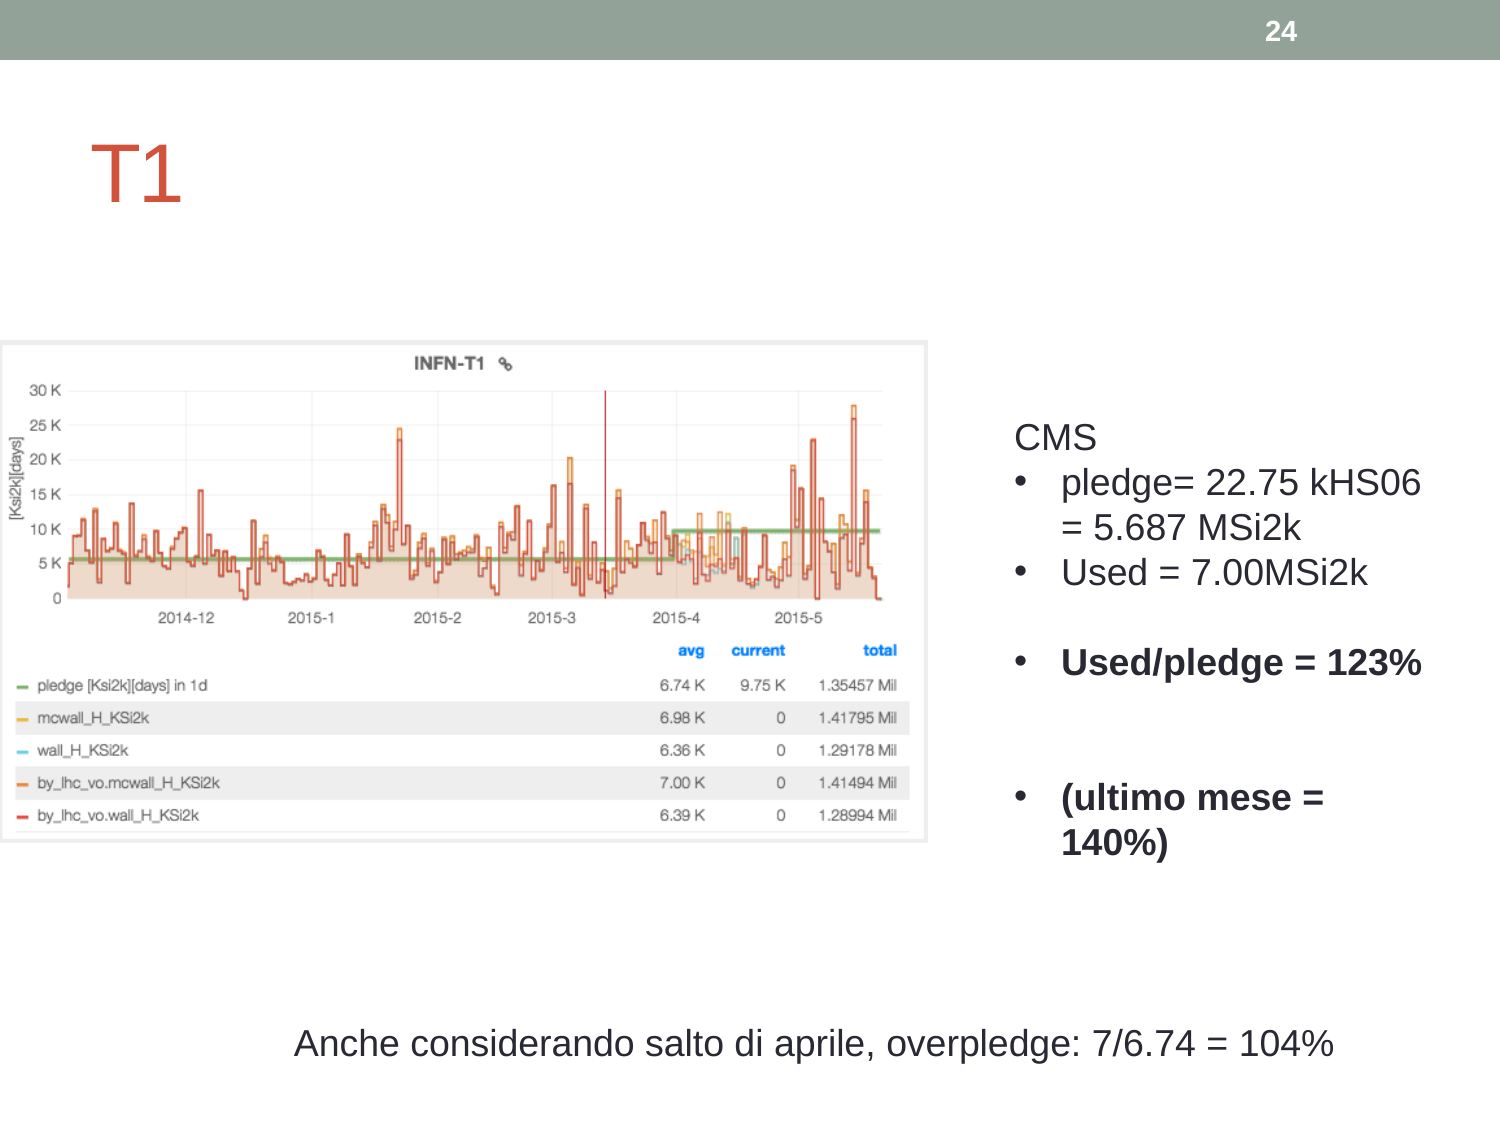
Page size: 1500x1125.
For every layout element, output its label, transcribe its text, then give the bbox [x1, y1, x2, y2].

slide_number 24 [1250, 3, 1425, 57]
picture [0, 340, 928, 843]
text_box Anche considerando salto di aprile, overpledge: 7/6.74 = 104% [279, 1011, 1361, 1072]
text_box CMS pledge= 22.75 kHS06 = 5.687 MSi2k Used = 7.00MSi2k Used/pledge = 123% (ultimo mese = 140%) [999, 405, 1439, 871]
title T1 [75, 87, 1425, 250]
